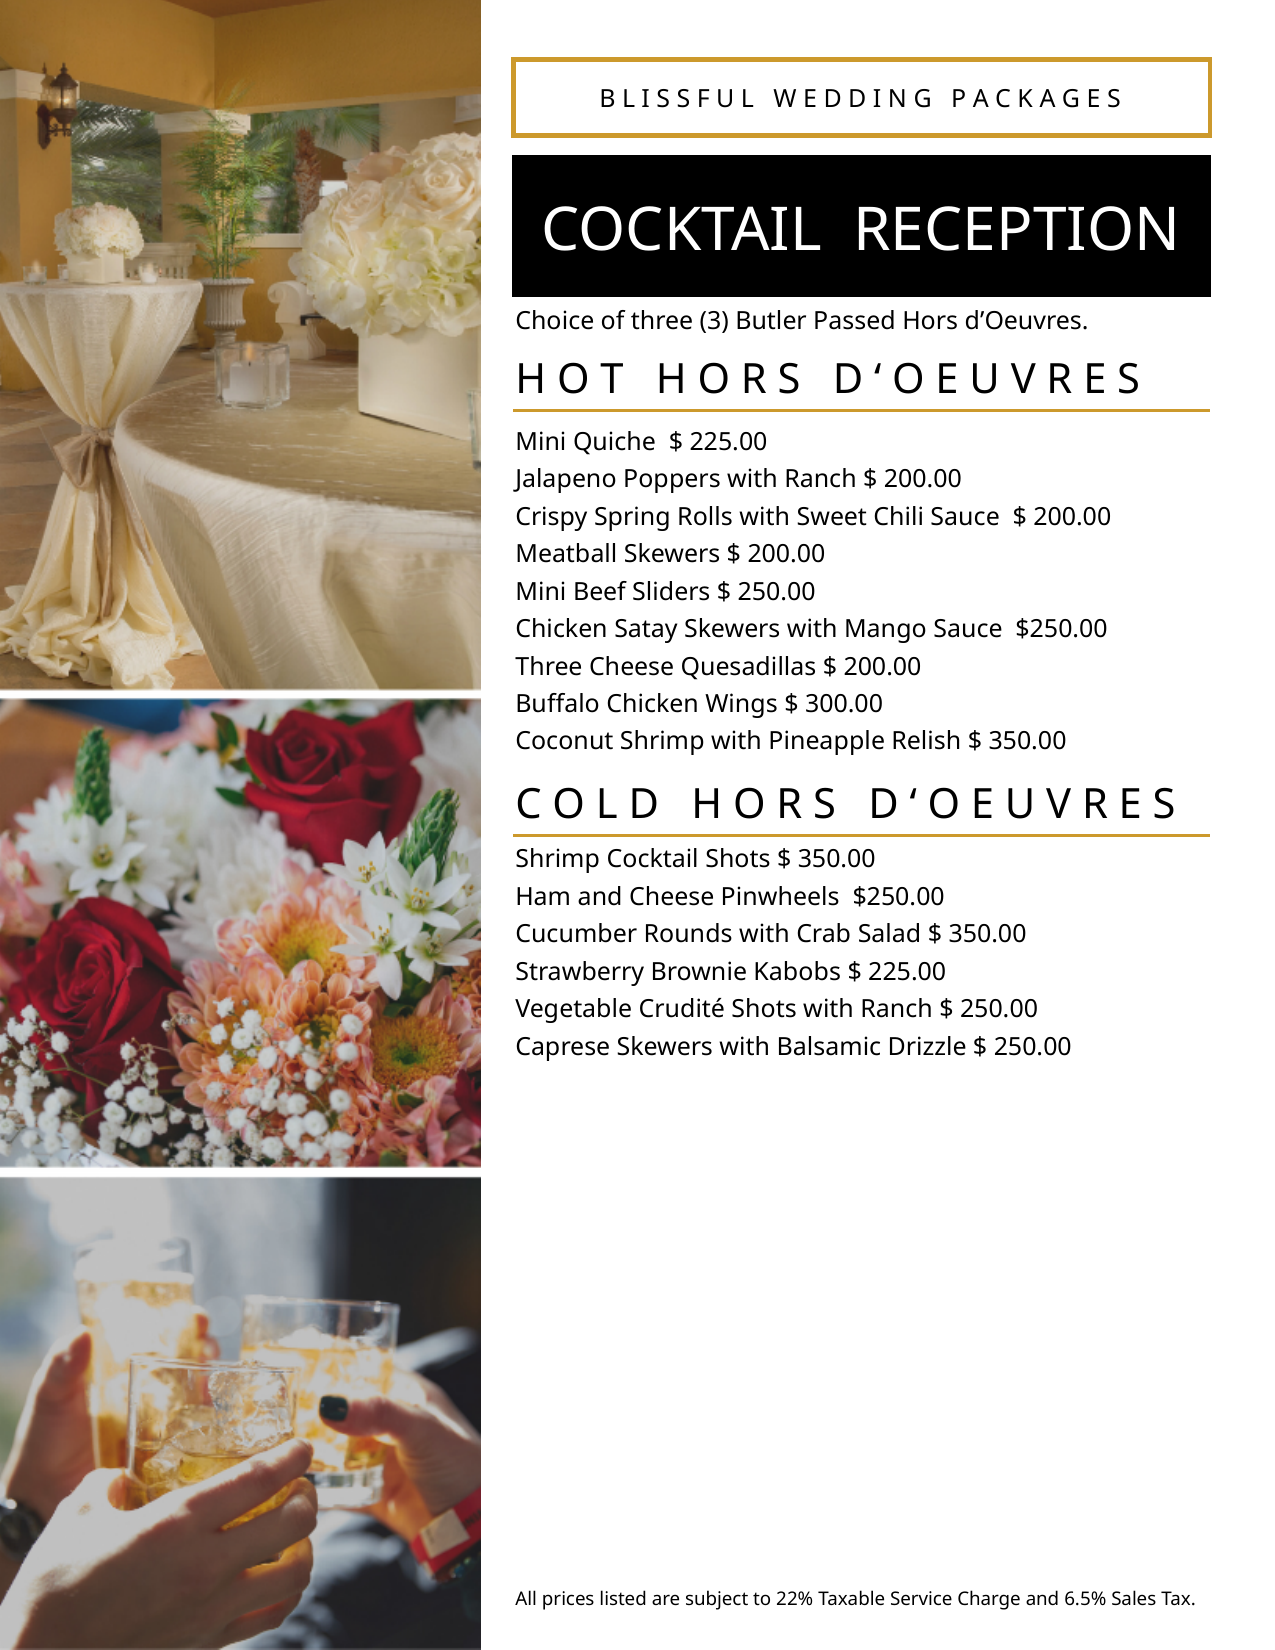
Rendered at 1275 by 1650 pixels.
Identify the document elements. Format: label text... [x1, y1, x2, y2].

text_box COCKTAIL RECEPTION [513, 182, 1210, 271]
text_box Mini Quiche $ 225.00 Jalapeno Poppers with Ranch $ 200.00 Crispy Spring Rolls with Sweet Chili Sauce $ 200.00 Meatball Skewers $ 200.00 Mini Beef Sliders $ 250.00 Chicken Satay Skewers with Mango Sauce $250.00 Three Cheese Quesadillas $ 200.00 Buffalo Chicken Wings $ 300.00 Coconut Shrimp with Pineapple Relish $ 350.00 [500, 417, 1211, 763]
text_box Choice of three (3) Butler Passed Hors d’Oeuvres. [500, 297, 1211, 343]
text_box H O T H O R S D ‘ O E U V R E S [500, 344, 1211, 410]
picture [0, 0, 481, 1650]
text_box All prices listed are subject to 22% Taxable Service Charge and 6.5% Sales Tax. [500, 1578, 1252, 1617]
text_box B L I S S F U L W E D D I N G P A C K A G E S [527, 75, 1194, 121]
text_box Shrimp Cocktail Shots $ 350.00 Ham and Cheese Pinwheels $250.00 Cucumber Rounds with Crab Salad $ 350.00 Strawberry Brownie Kabobs $ 225.00 Vegetable Crudité Shots with Ranch $ 250.00 Caprese Skewers with Balsamic Drizzle $ 250.00 [500, 835, 1227, 1068]
text_box [512, 155, 1211, 297]
text_box [512, 59, 1211, 136]
text_box C O L D H O R S D ‘ O E U V R E S [500, 769, 1227, 835]
